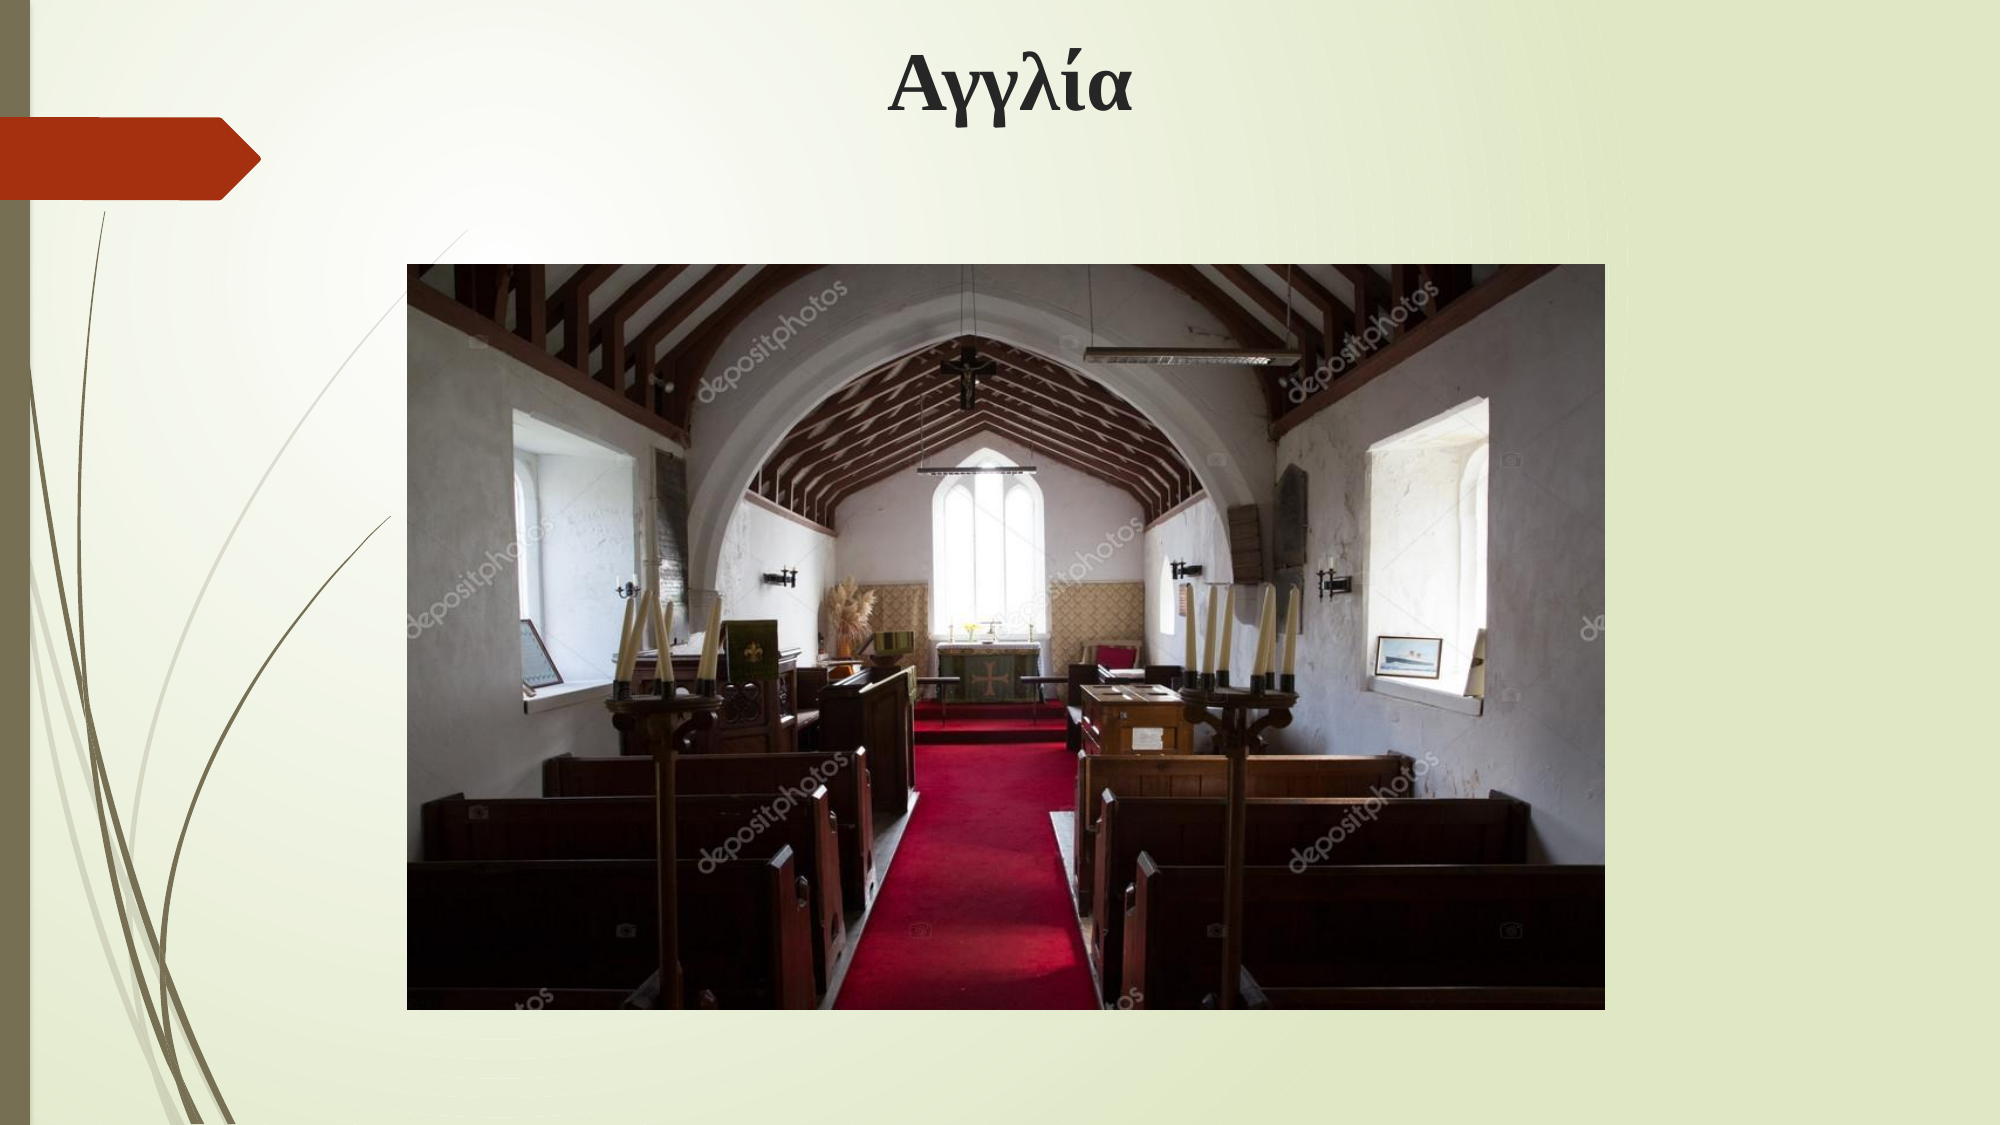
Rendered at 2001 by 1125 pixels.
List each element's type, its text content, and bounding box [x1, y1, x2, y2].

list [406, 264, 1606, 1010]
title Αγγλία [137, 19, 1863, 237]
